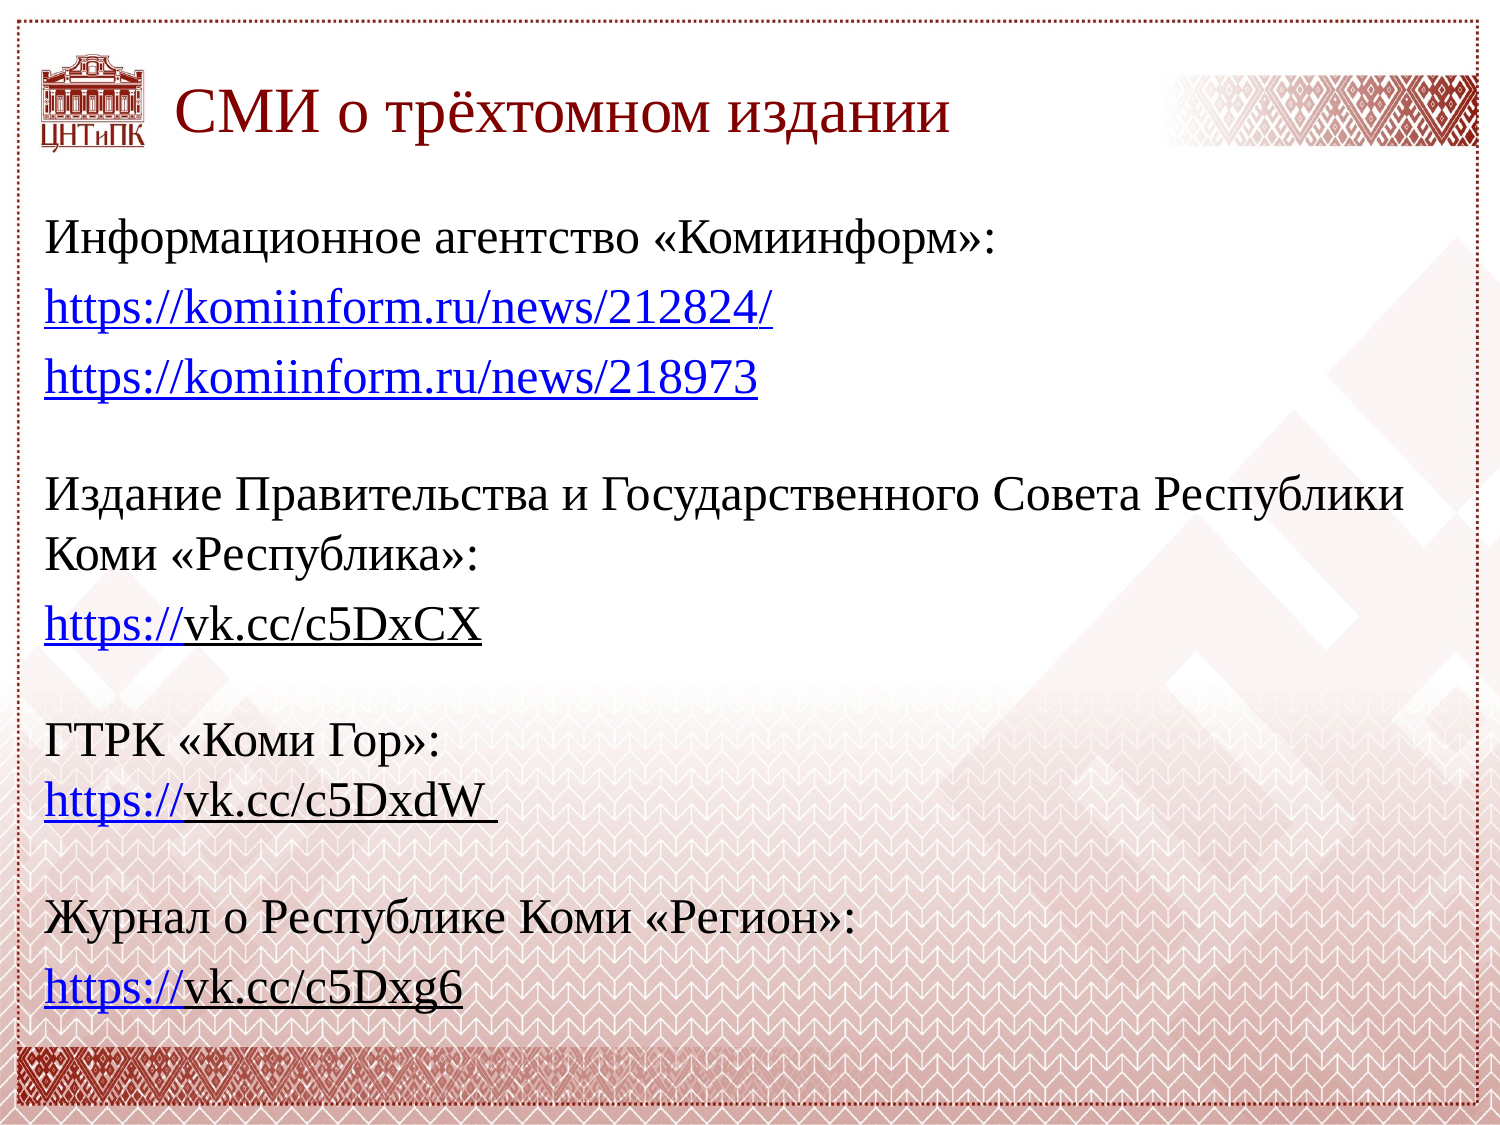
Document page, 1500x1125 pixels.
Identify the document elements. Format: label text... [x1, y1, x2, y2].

list Информационное агентство «Комиинформ»: https://komiinform.ru/news/212824/ https://komiinform.ru/news/218973 Издание Правительства и Государственного Совета Республики Коми «Республика»: https://vk.cc/c5DxCX ГТРК «Коми Гор»: https://vk.cc/c5DxdW Журнал о Республике Коми «Регион»: https://vk.cc/c5Dxg6 [29, 196, 1459, 1059]
title СМИ о трёхтомном издании [159, 30, 1425, 183]
picture [0, 0, 1500, 1125]
